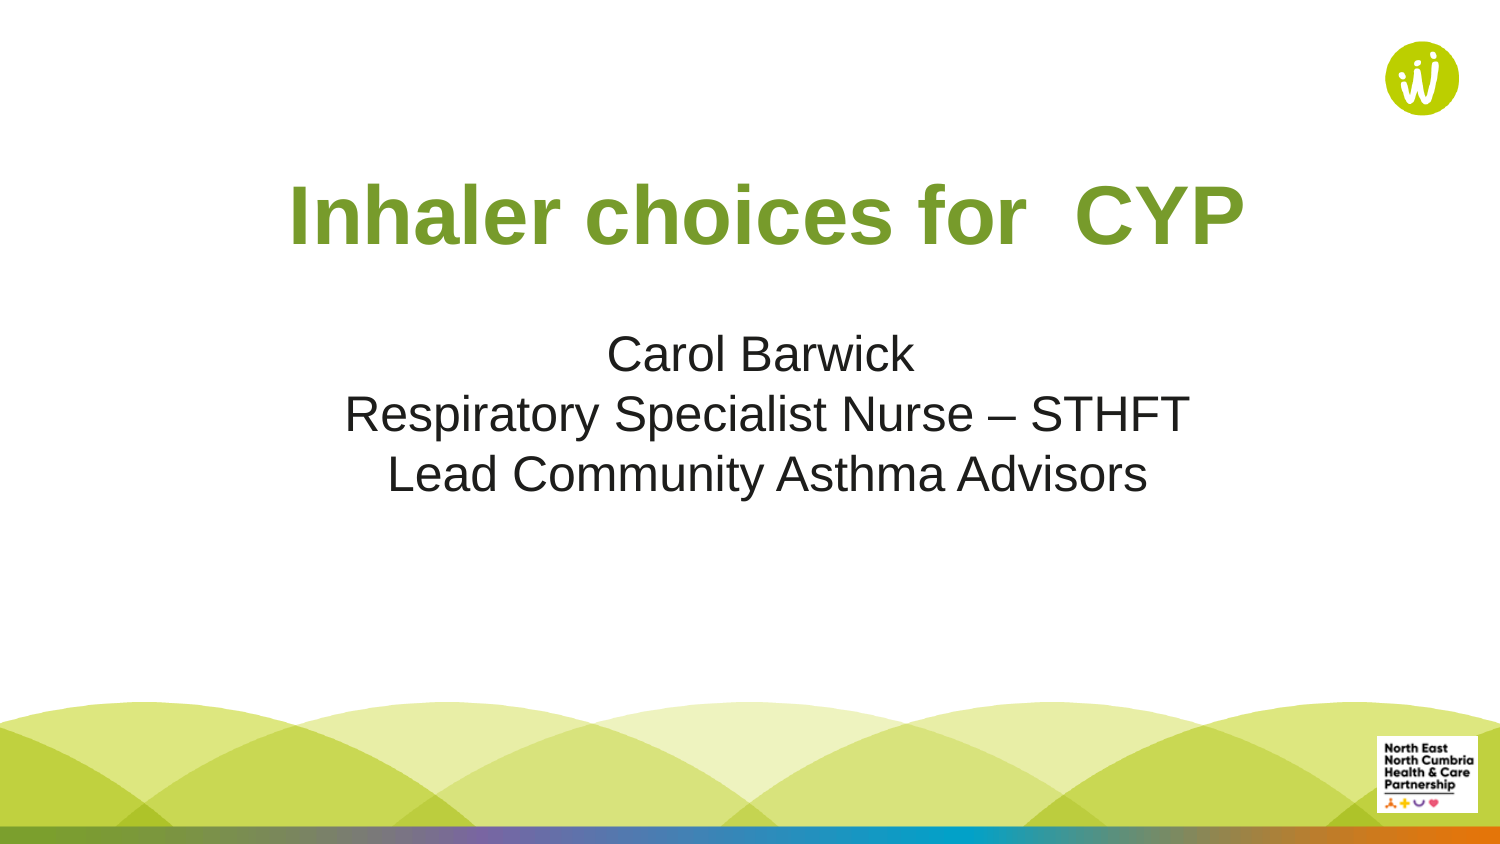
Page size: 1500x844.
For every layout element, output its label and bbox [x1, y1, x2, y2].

list [17, 126, 1412, 718]
picture [0, 0, 1500, 844]
